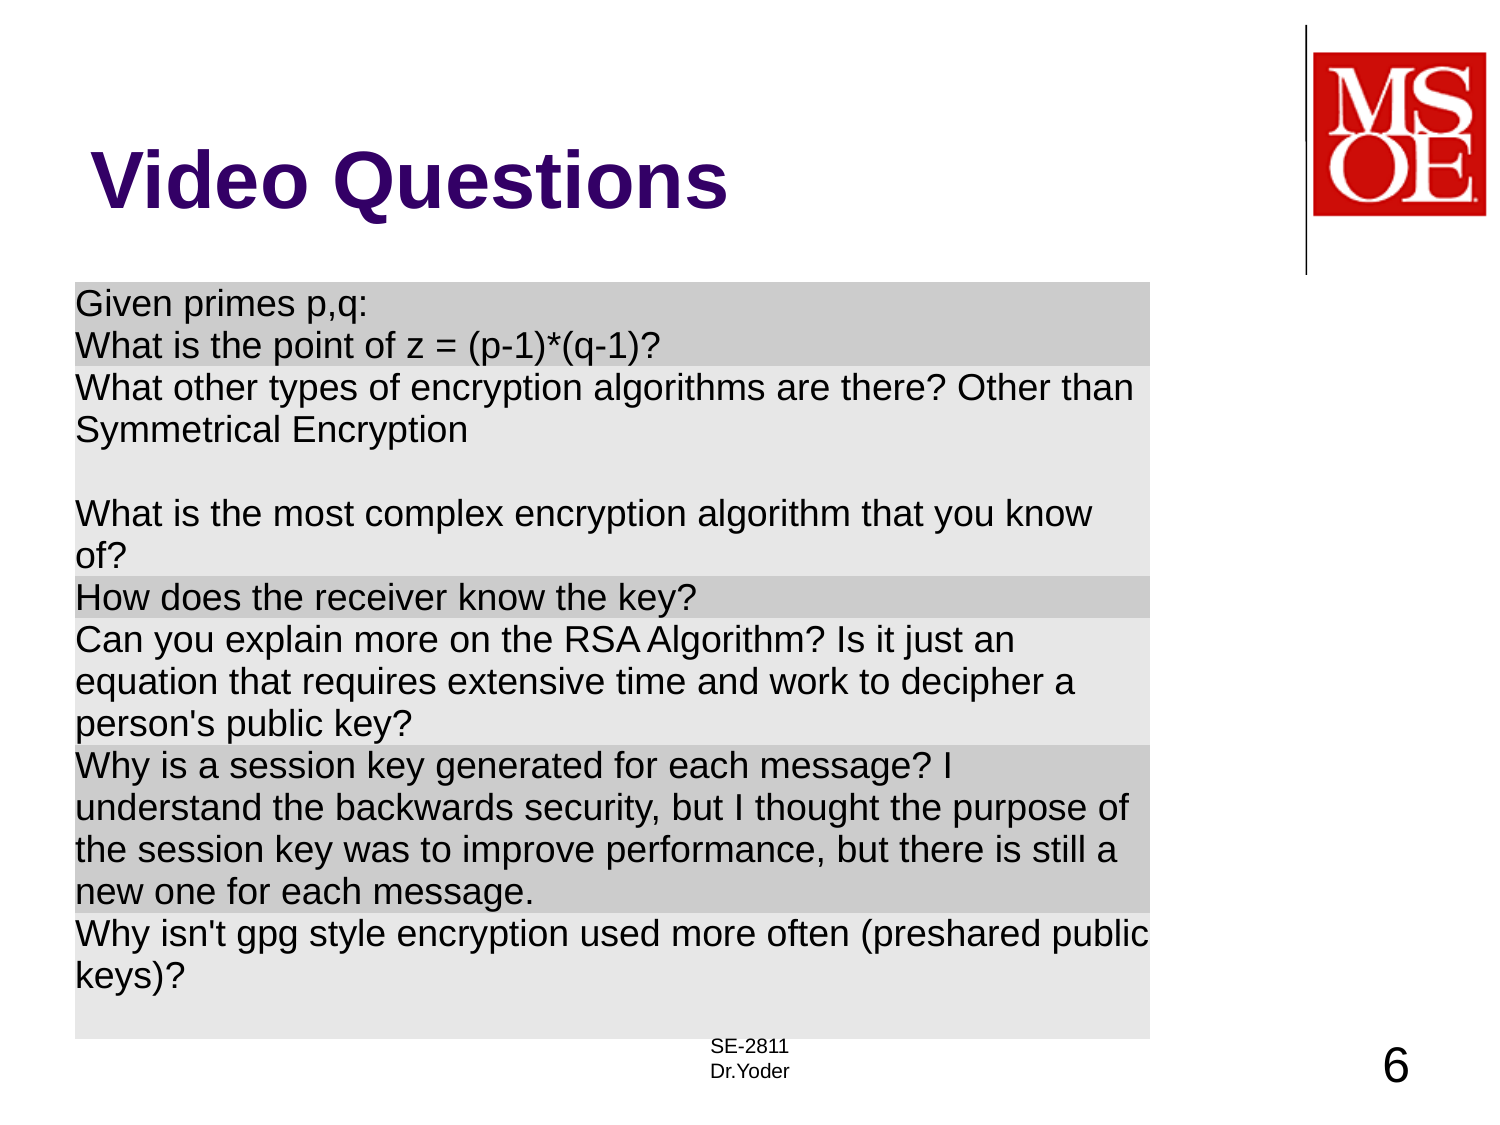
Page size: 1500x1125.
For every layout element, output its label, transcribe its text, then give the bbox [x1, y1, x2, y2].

table_cell What other types of encryption algorithms are there? Other than Symmetrical Encryption What is the most complex encryption algorithm that you know of? [75, 366, 1150, 576]
picture [1313, 37, 1488, 232]
title Video Questions [74, 19, 1313, 233]
table_cell Can you explain more on the RSA Algorithm? Is it just an equation that requires extensive time and work to decipher a person's public key? [75, 618, 1150, 745]
table_cell Why isn't gpg style encryption used more often (preshared public keys)? [75, 913, 1150, 1039]
table_cell How does the receiver know the key? [75, 576, 1150, 618]
footer SE-2811 Dr.Yoder [512, 1024, 988, 1101]
table_header Given primes p,q: What is the point of z = (p-1)*(q-1)? [75, 282, 1150, 366]
table_cell Why is a session key generated for each message? I understand the backwards security, but I thought the purpose of the session key was to improve performance, but there is still a new one for each message. [75, 745, 1150, 913]
slide_number 6 [1074, 1024, 1426, 1101]
